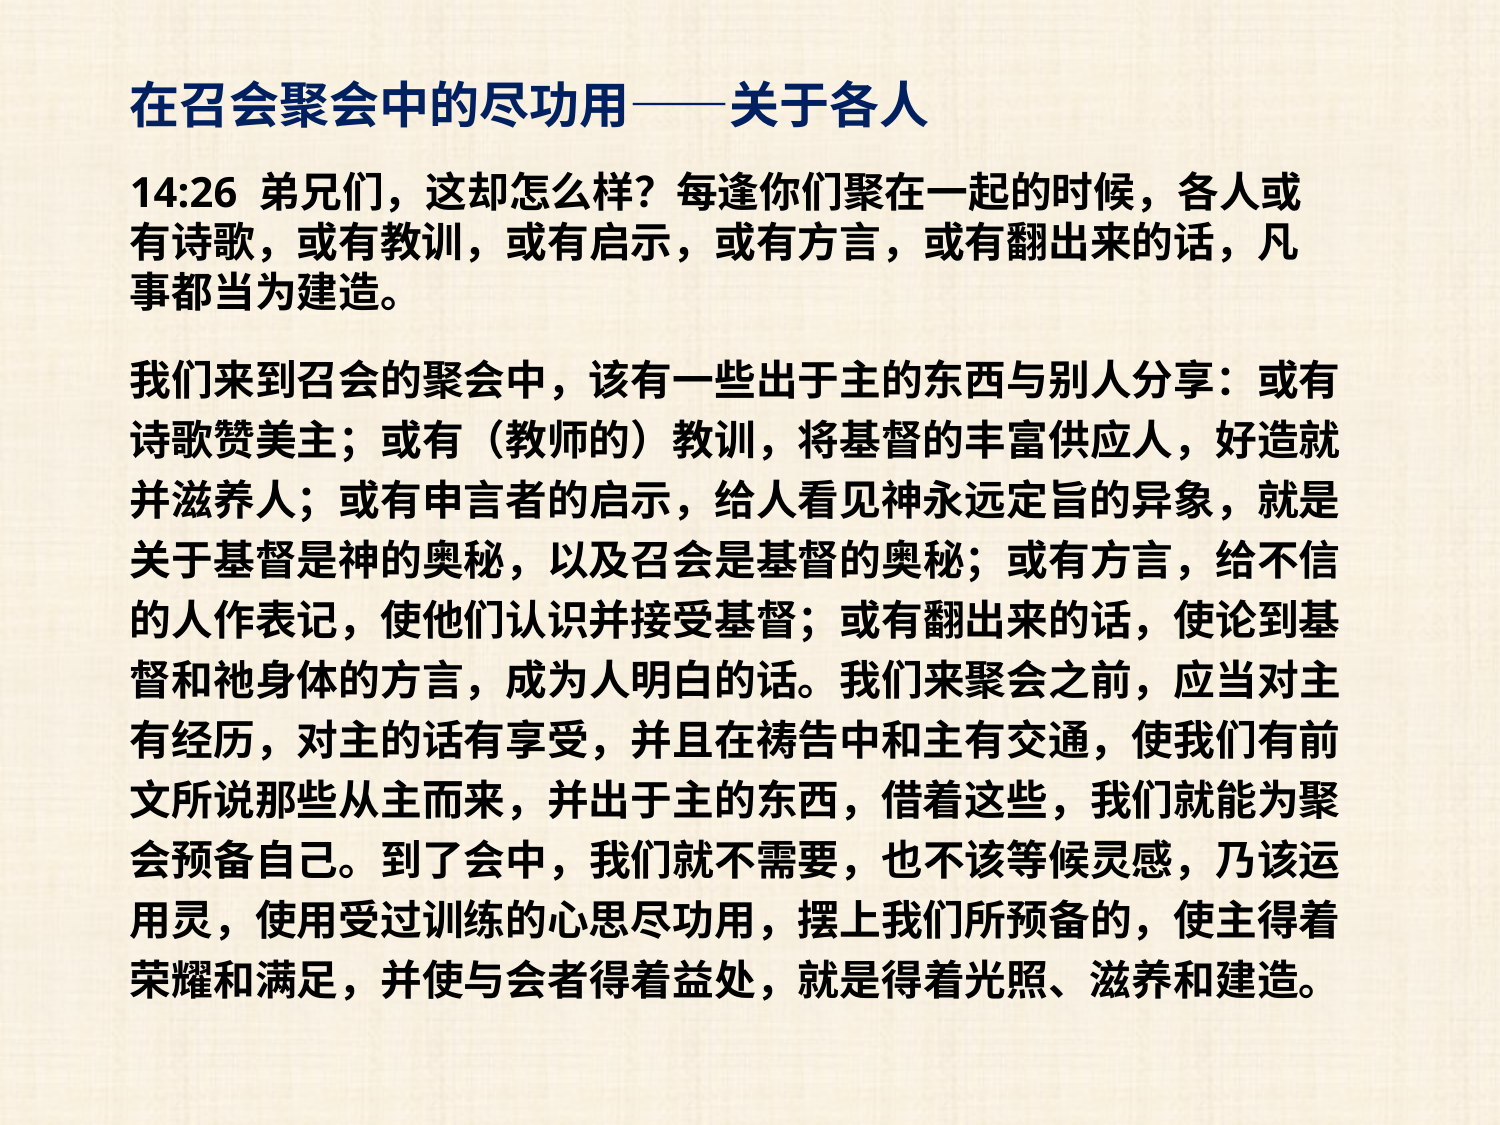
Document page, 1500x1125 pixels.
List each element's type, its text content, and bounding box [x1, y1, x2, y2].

text_box 14:26 弟兄们，这却怎么样？每逢你们聚在一起的时候，各人或有诗歌，或有教训，或有启示，或有方言，或有翻出来的话，凡事都当为建造。 [114, 158, 1353, 323]
text_box 我们来到召会的聚会中，该有一些出于主的东西与别人分享：或有诗歌赞美主；或有（教师的）教训，将基督的丰富供应人，好造就并滋养人；或有申言者的启示，给人看见神永远定旨的异象，就是关于基督是神的奥秘，以及召会是基督的奥秘；或有方言，给不信的人作表记，使他们认识并接受基督；或有翻出来的话，使论到基督和祂身体的方言，成为人明白的话。我们来聚会之前，应当对主有经历，对主的话有享受，并且在祷告中和主有交通，使我们有前文所说那些从主而来，并出于主的东西，借着这些，我们就能为聚会预备自己。到了会中，我们就不需要，也不该等候灵感，乃该运用灵，使用受过训练的心思尽功用，摆上我们所预备的，使主得着荣耀和满足，并使与会者得着益处，就是得着光照、滋养和建造。 [115, 336, 1362, 1012]
text_box 在召会聚会中的尽功用——关于各人 [114, 66, 973, 142]
